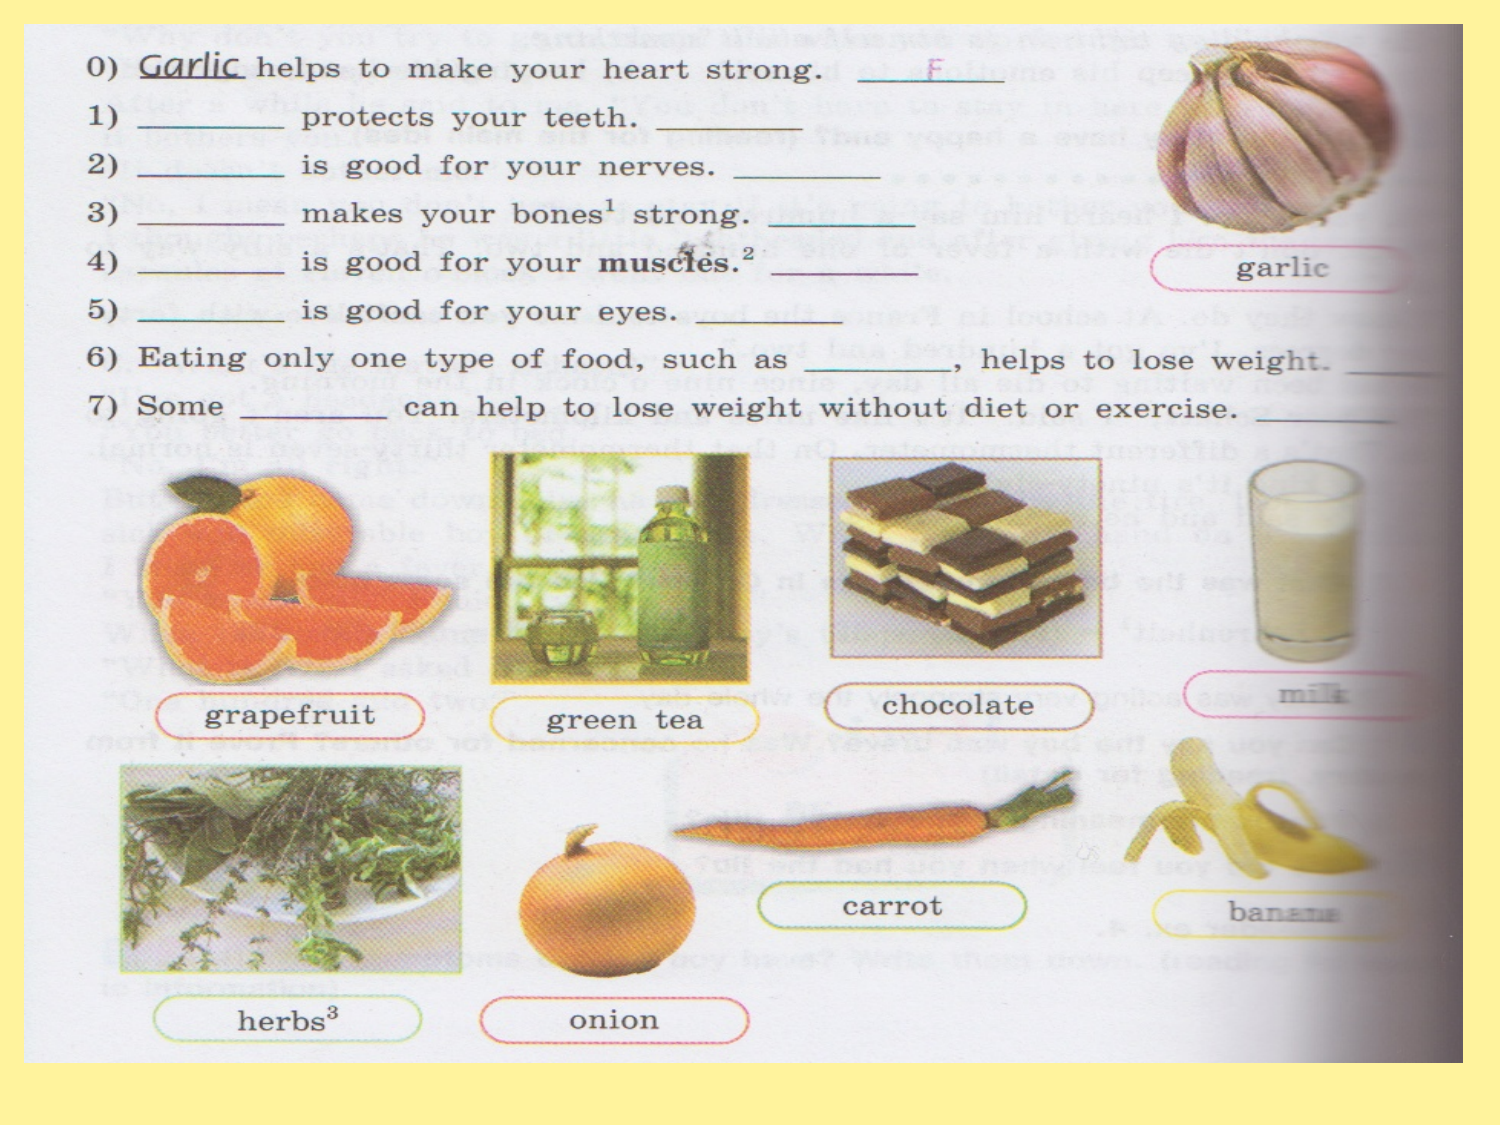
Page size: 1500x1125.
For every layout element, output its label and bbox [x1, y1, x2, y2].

picture [24, 24, 1463, 1063]
